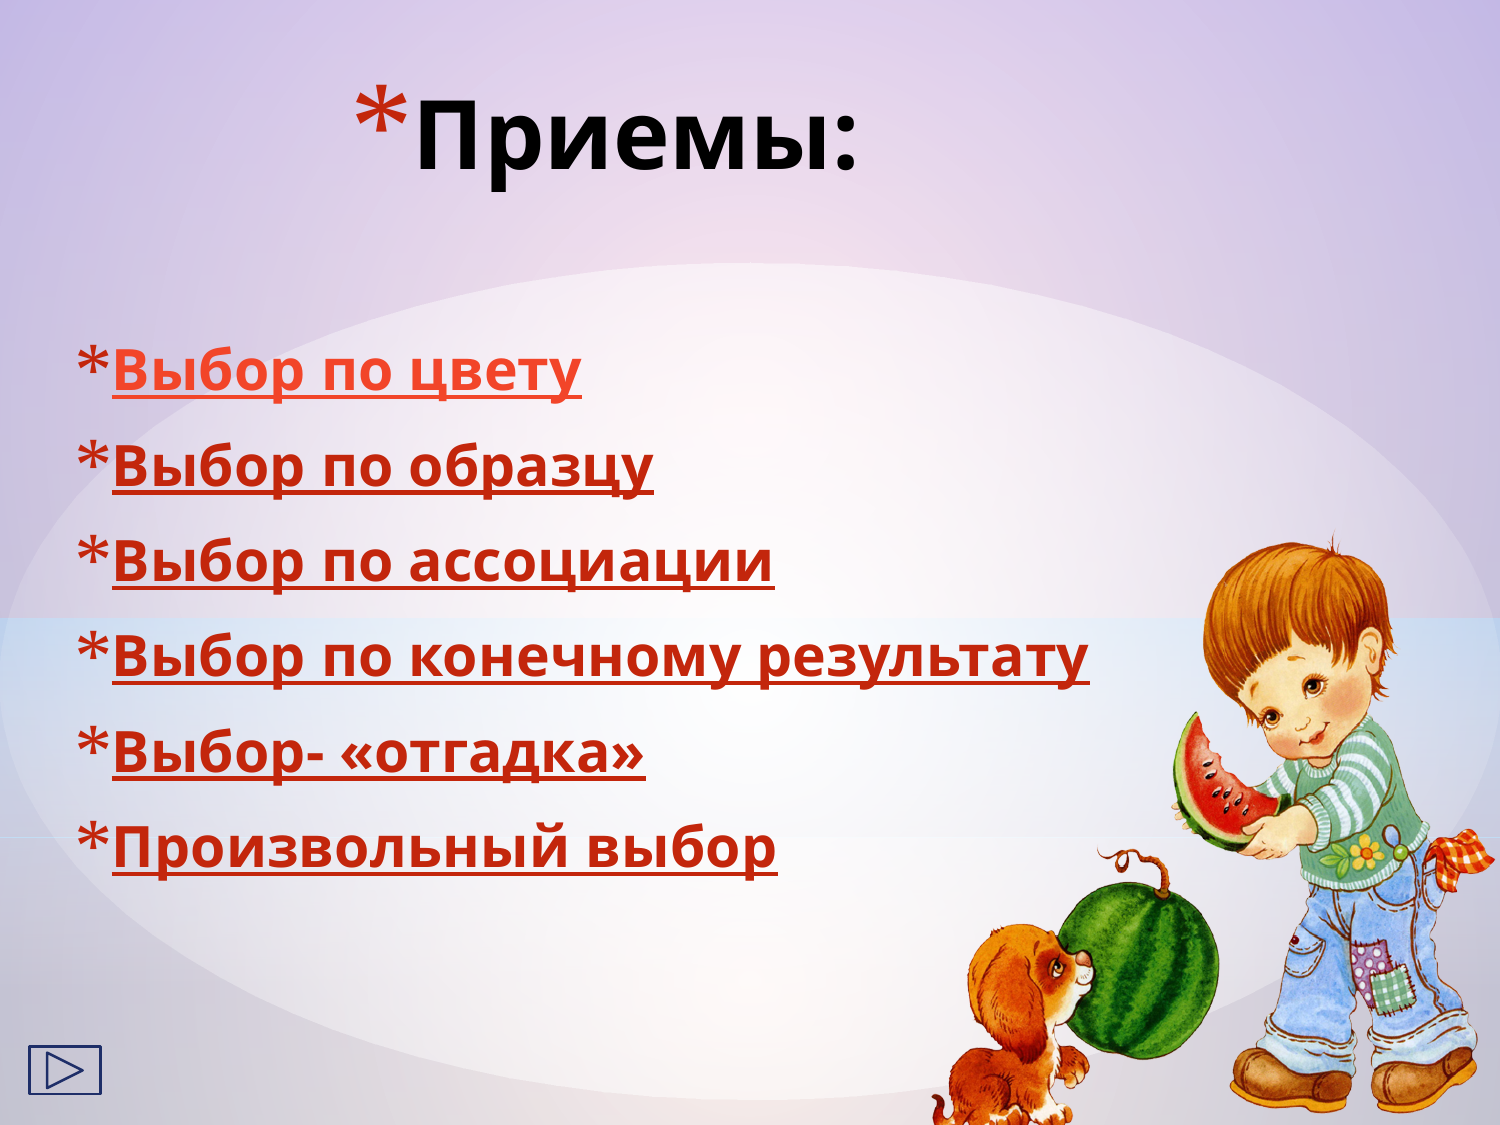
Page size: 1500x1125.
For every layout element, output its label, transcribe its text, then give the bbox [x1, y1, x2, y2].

title Приемы: [336, 66, 1405, 254]
list Выбор по цвету Выбор по образцу Выбор по ассоциации Выбор по конечному результату Выбор- «отгадка» Произвольный выбор [53, 326, 1459, 897]
picture [926, 514, 1500, 1125]
text_box [28, 1045, 102, 1095]
